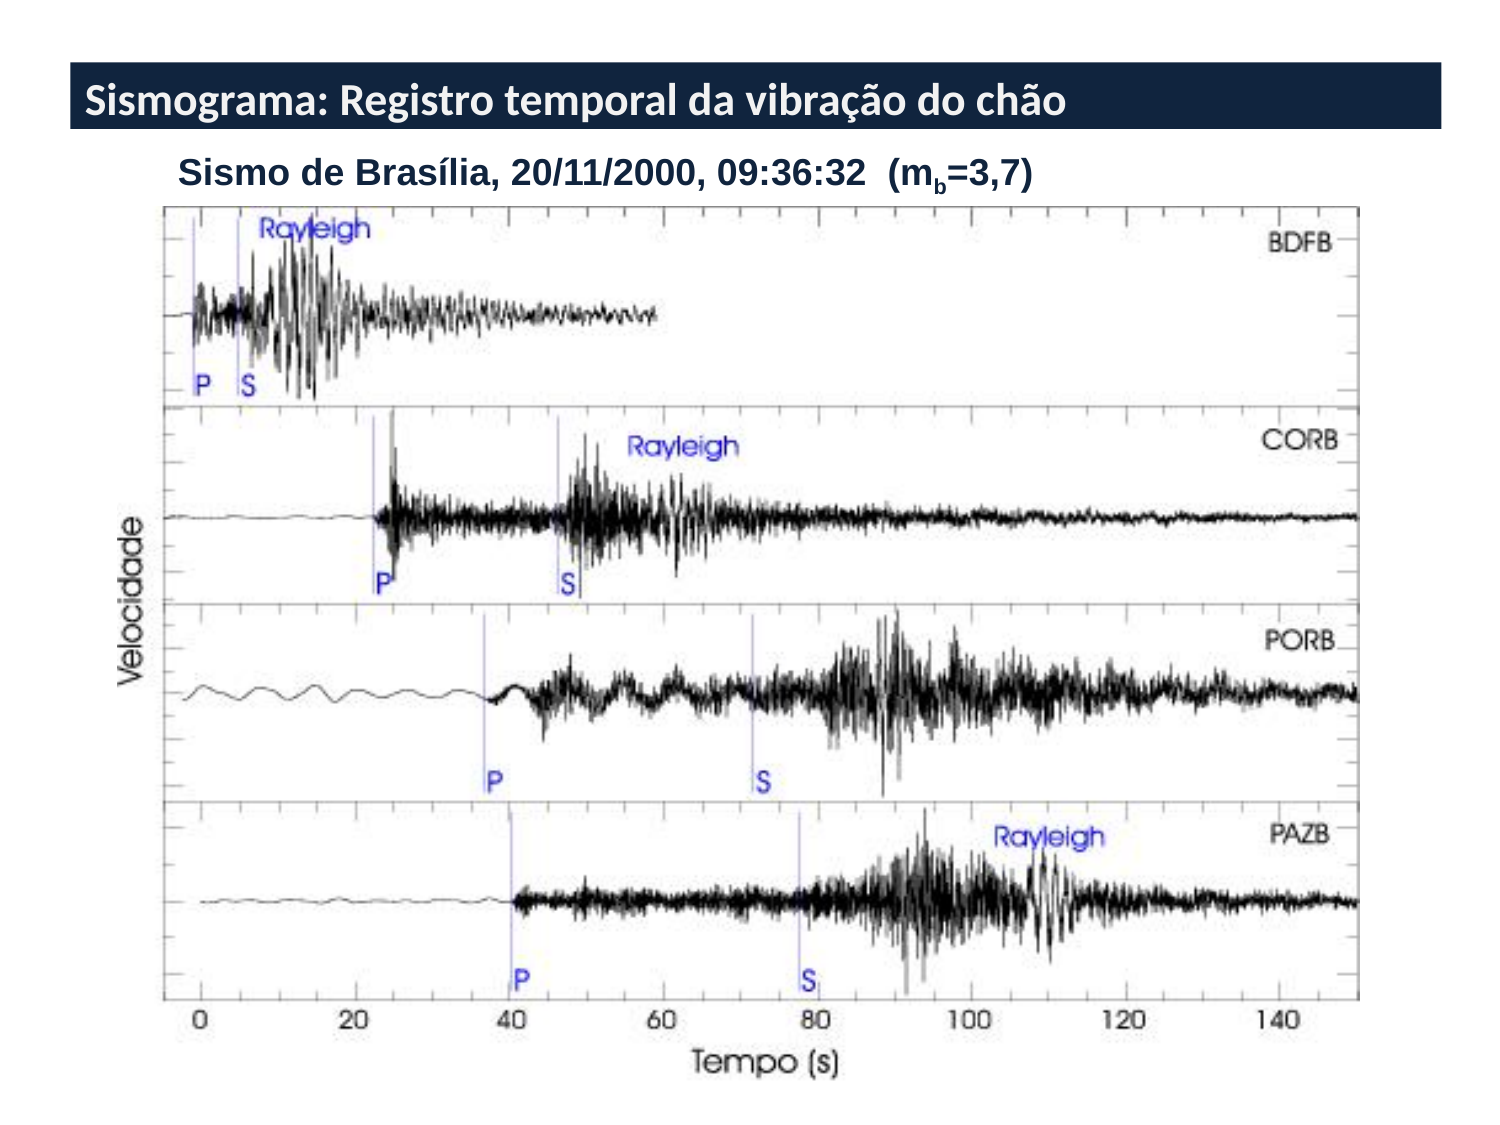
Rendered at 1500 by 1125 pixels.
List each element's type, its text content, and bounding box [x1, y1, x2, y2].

list Sismograma: Registro temporal da vibração do chão [70, 62, 1442, 129]
picture [116, 205, 1360, 1084]
text_box Sismo de Brasília, 20/11/2000, 09:36:32 (mb=3,7) [163, 140, 1049, 204]
